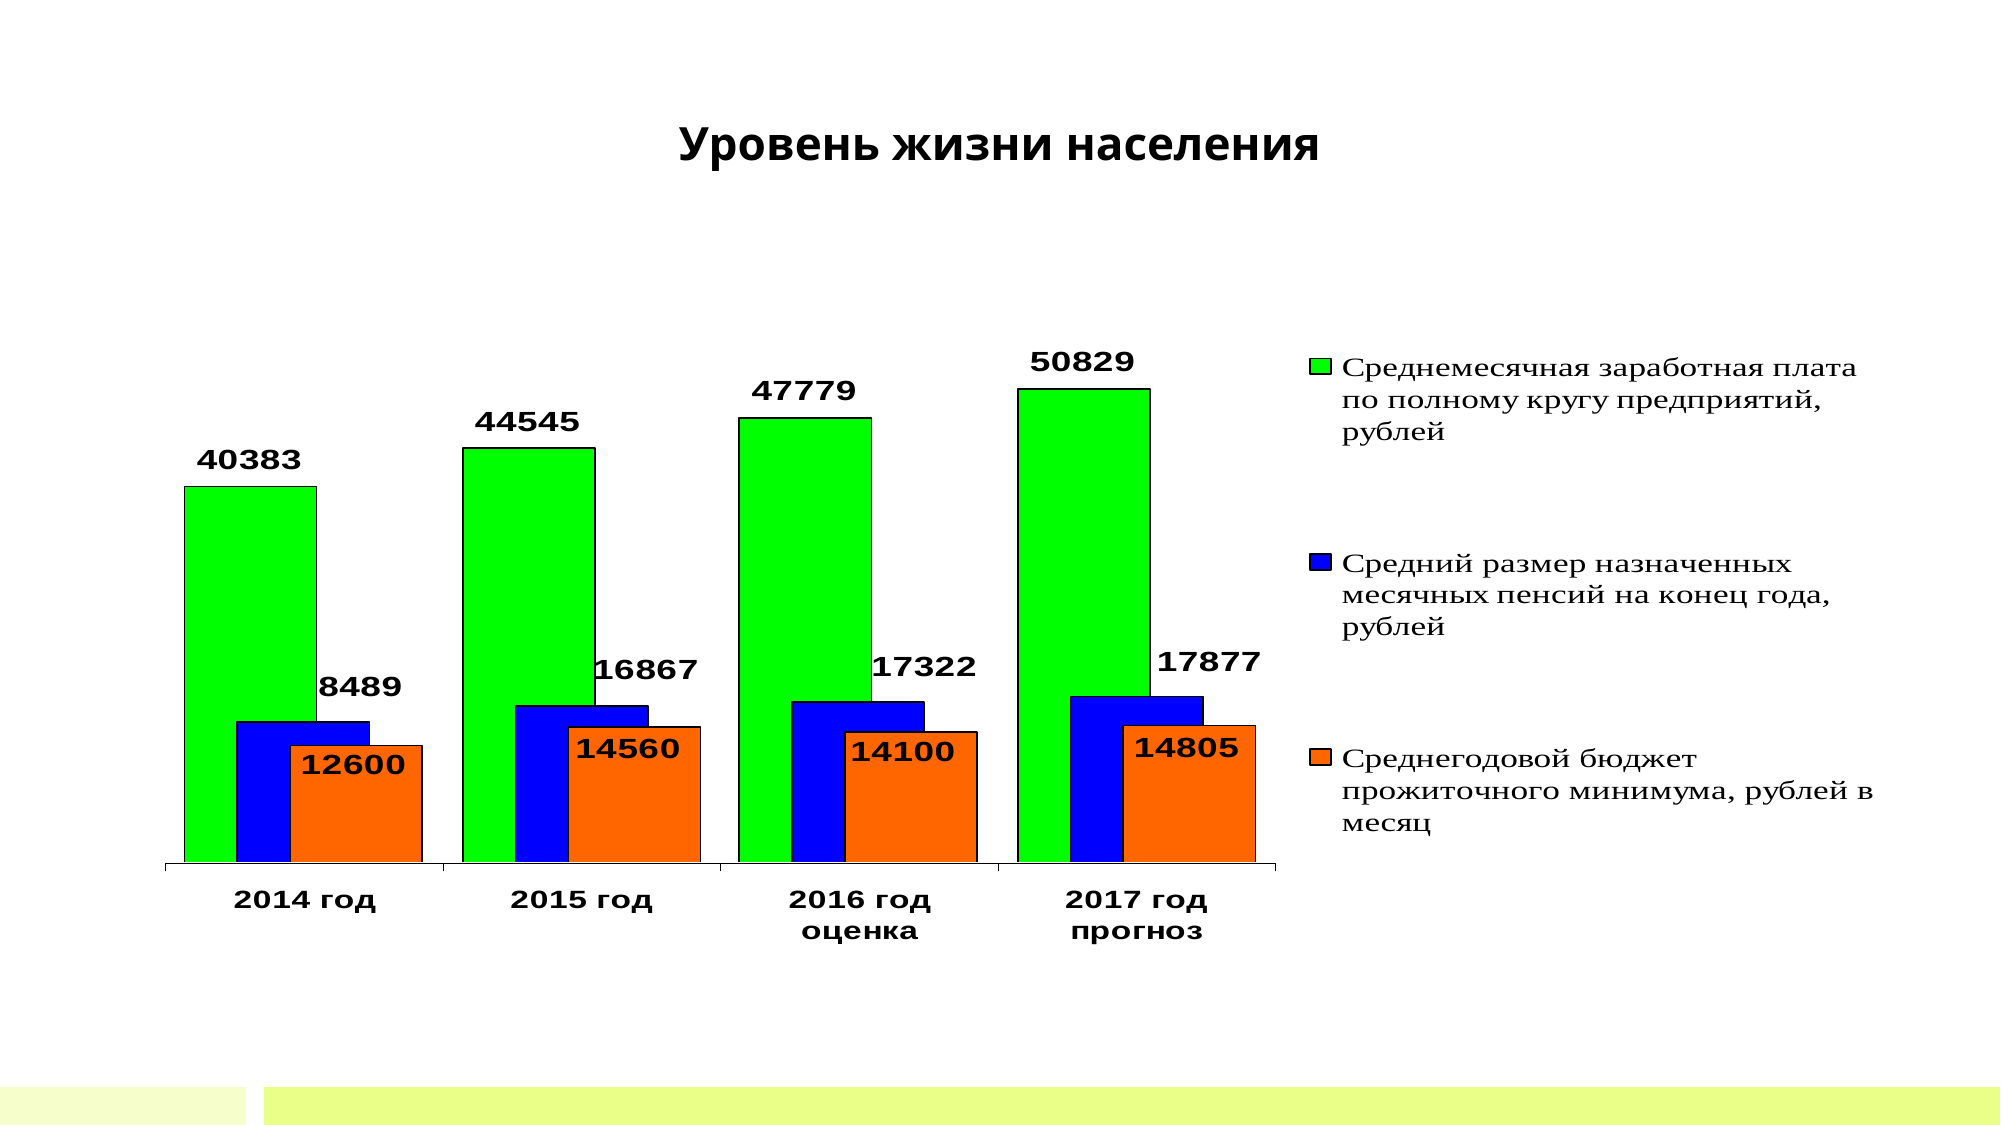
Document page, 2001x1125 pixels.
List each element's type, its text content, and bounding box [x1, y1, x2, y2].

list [124, 256, 1892, 1015]
title Уровень жизни населения [231, 45, 1769, 240]
